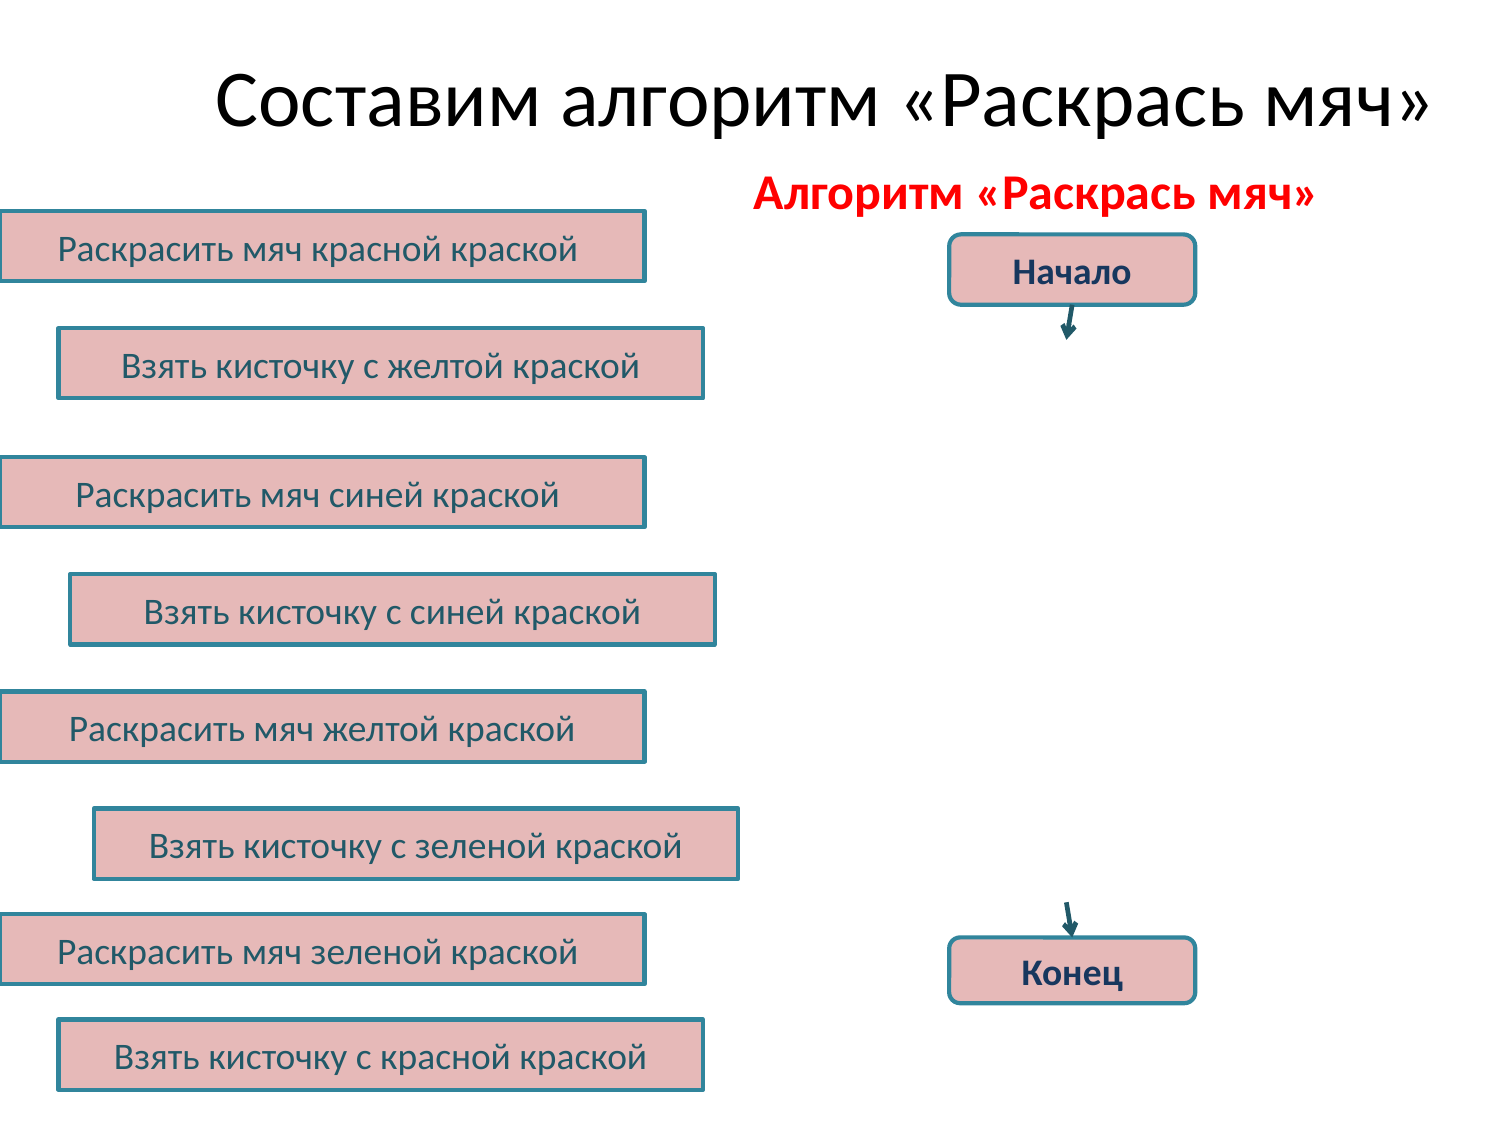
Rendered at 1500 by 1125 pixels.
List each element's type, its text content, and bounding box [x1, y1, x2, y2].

text_box Начало [947, 232, 1198, 307]
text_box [1051, 319, 1088, 326]
text_box Конец [947, 935, 1198, 1006]
text_box Алгоритм «Раскрась мяч» [539, 152, 1500, 228]
text_box Взять кисточку с красной краской [56, 1017, 705, 1092]
text_box Раскрасить мяч синей краской [0, 455, 647, 529]
text_box Взять кисточку с желтой краской [56, 326, 705, 400]
text_box Раскрасить мяч зеленой краской [0, 912, 647, 986]
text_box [1051, 916, 1088, 924]
title Составим алгоритм «Раскрась мяч» [152, 0, 1500, 188]
text_box Раскрасить мяч красной краской [0, 209, 647, 283]
text_box Взять кисточку с зеленой краской [92, 806, 740, 881]
text_box Раскрасить мяч желтой краской [0, 689, 647, 764]
text_box Взять кисточку с синей краской [68, 572, 717, 647]
